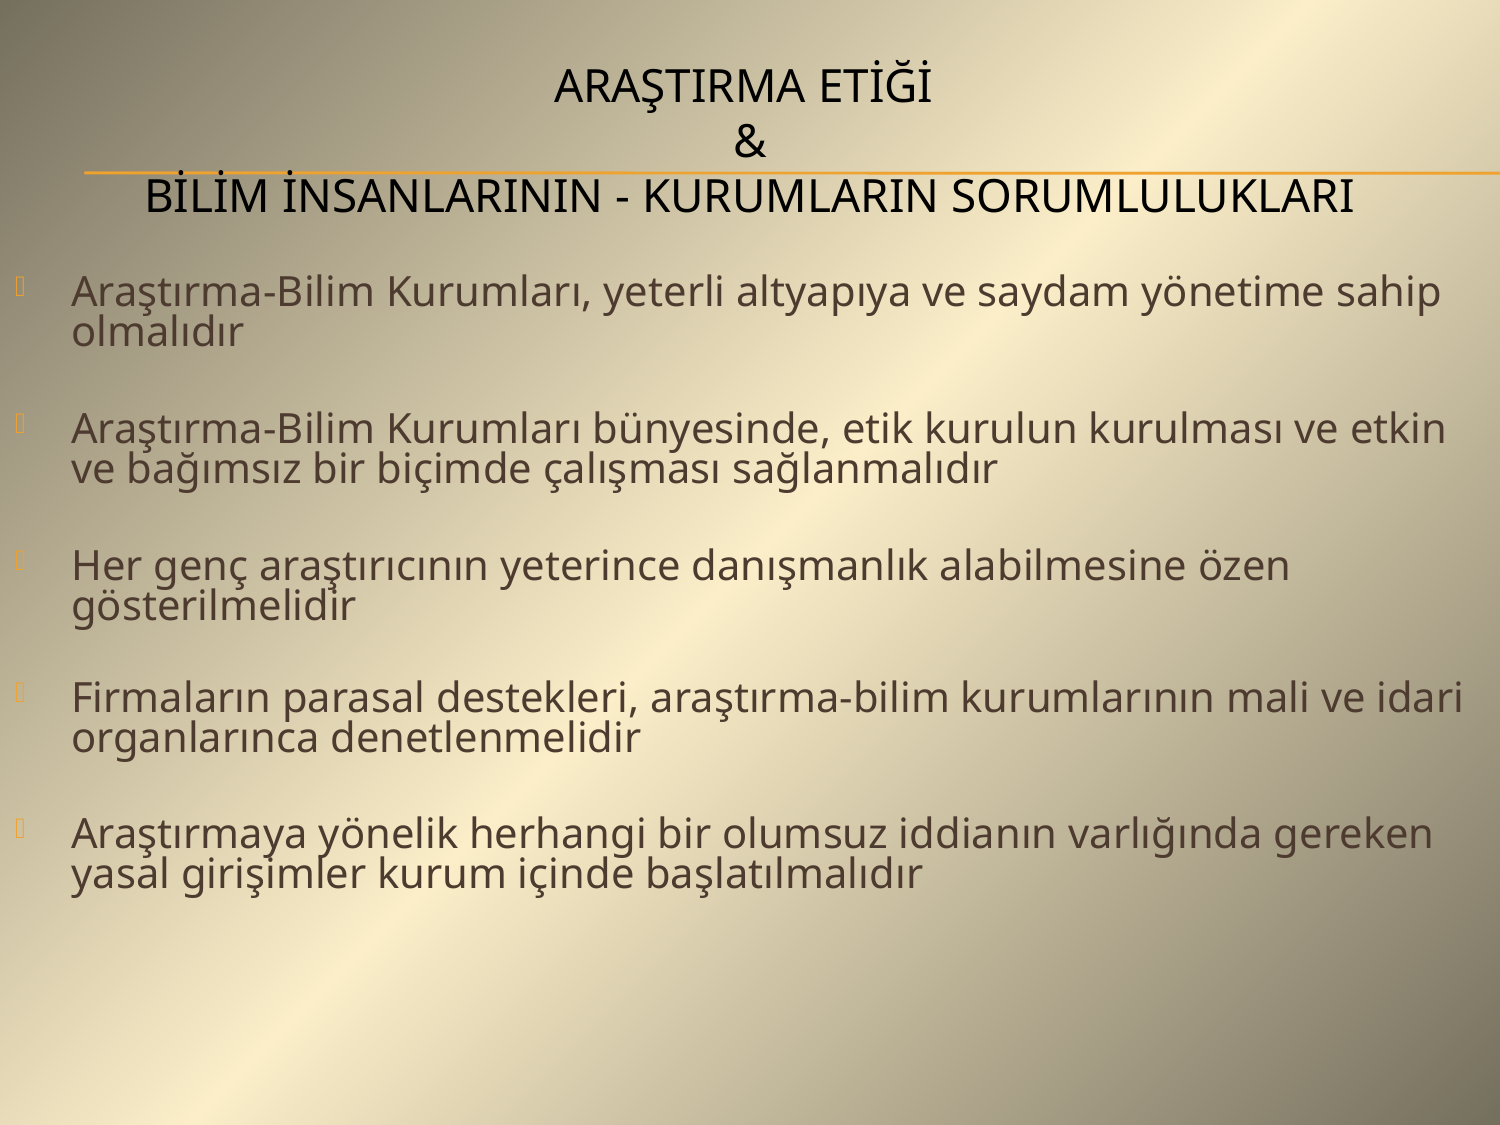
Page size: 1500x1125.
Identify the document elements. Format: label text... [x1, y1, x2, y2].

title ARAŞTIRMA ETİĞİ & BİLİM İNSANLARININ - KURUMLARIN SORUMLULUKLARI [0, 45, 1500, 233]
list Araştırma-Bilim Kurumları, yeterli altyapıya ve saydam yönetime sahip olmalıdır Araştırma-Bilim Kurumları bünyesinde, etik kurulun kurulması ve etkin ve bağımsız bir biçimde çalışması sağlanmalıdır Her genç araştırıcının yeterince danışmanlık alabilmesine özen gösterilmelidir Firmaların parasal destekleri, araştırma-bilim kurumlarının mali ve idari organlarınca denetlenmelidir Araştırmaya yönelik herhangi bir olumsuz iddianın varlığında gereken yasal girişimler kurum içinde başlatılmalıdır [0, 266, 1500, 1125]
